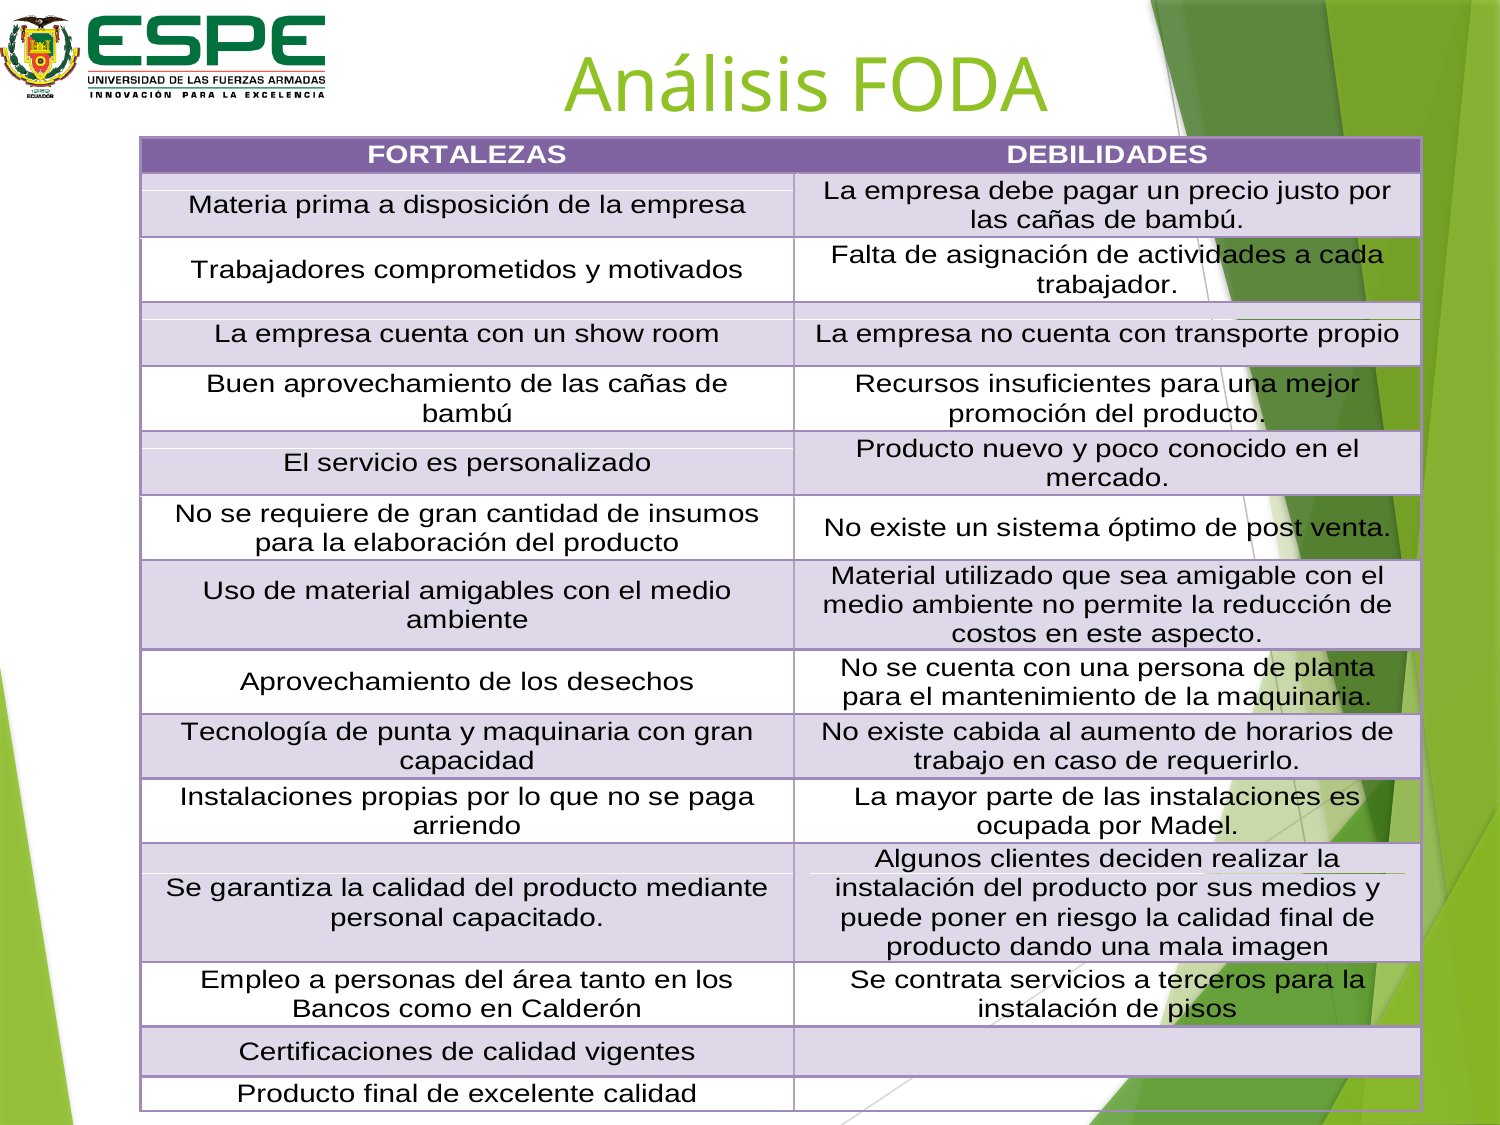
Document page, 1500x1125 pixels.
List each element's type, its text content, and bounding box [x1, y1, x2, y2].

picture [0, 14, 326, 99]
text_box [122, 135, 1424, 1125]
title Análisis FODA [549, 29, 1082, 135]
